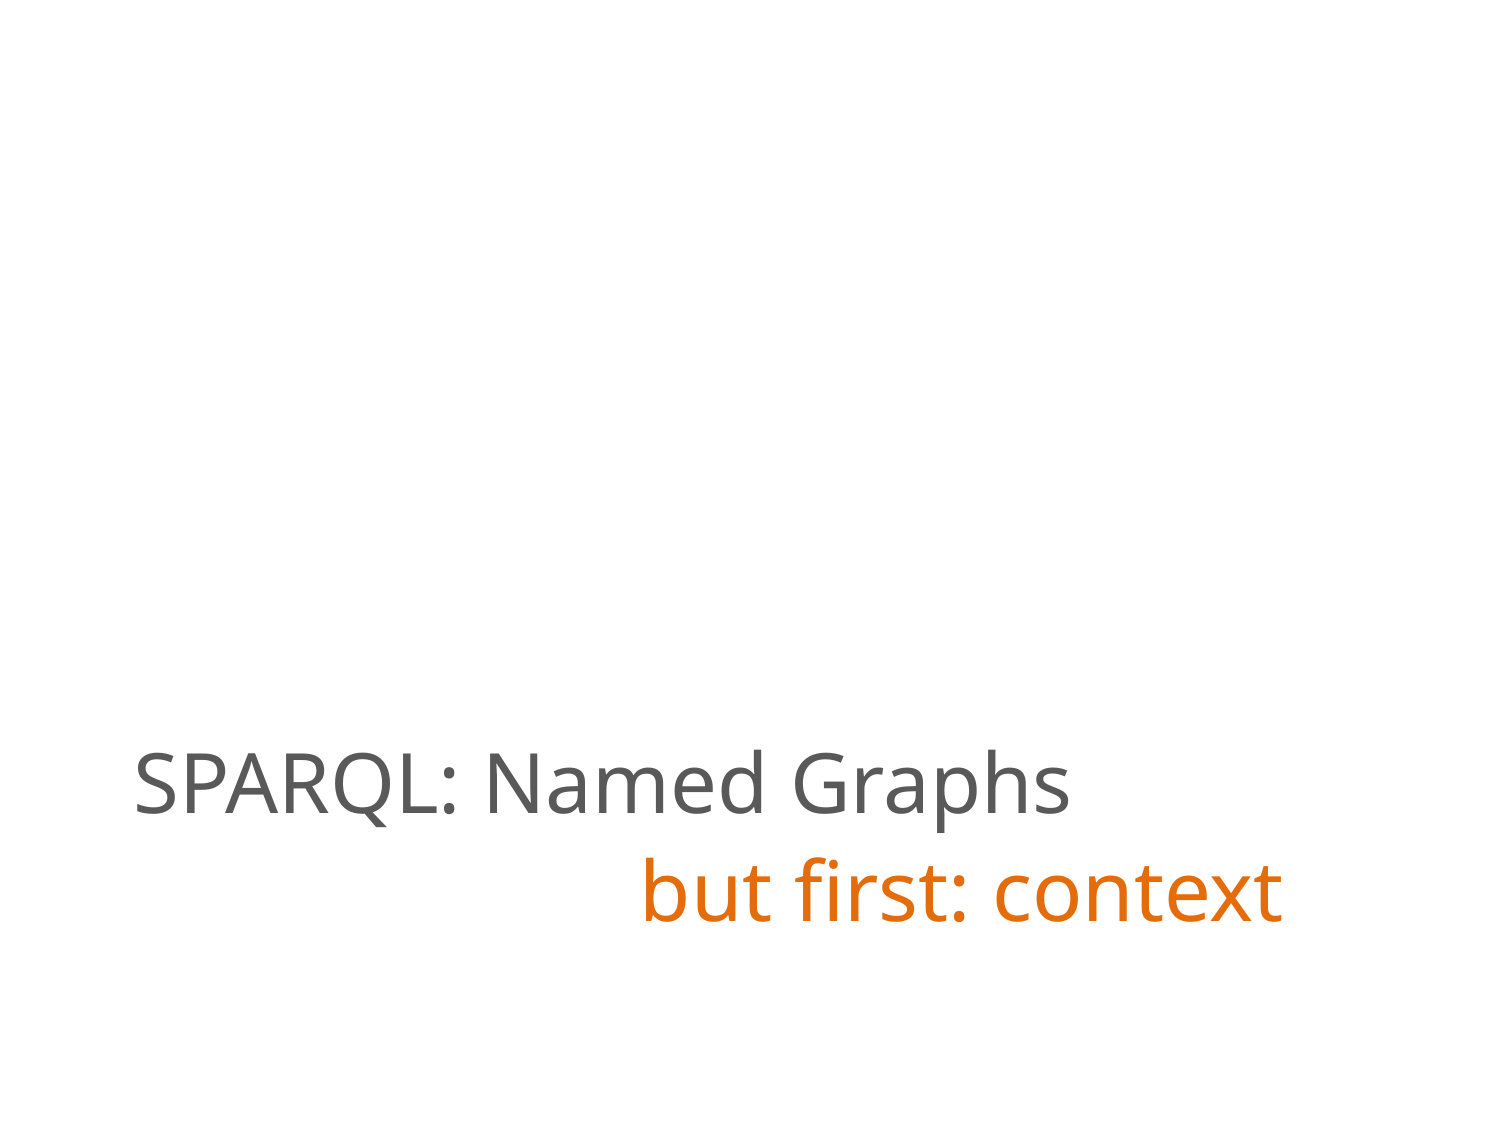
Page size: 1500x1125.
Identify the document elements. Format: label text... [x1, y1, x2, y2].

title SPARQL: Named Graphs [118, 722, 1394, 947]
text_box but first: context [624, 830, 1325, 945]
